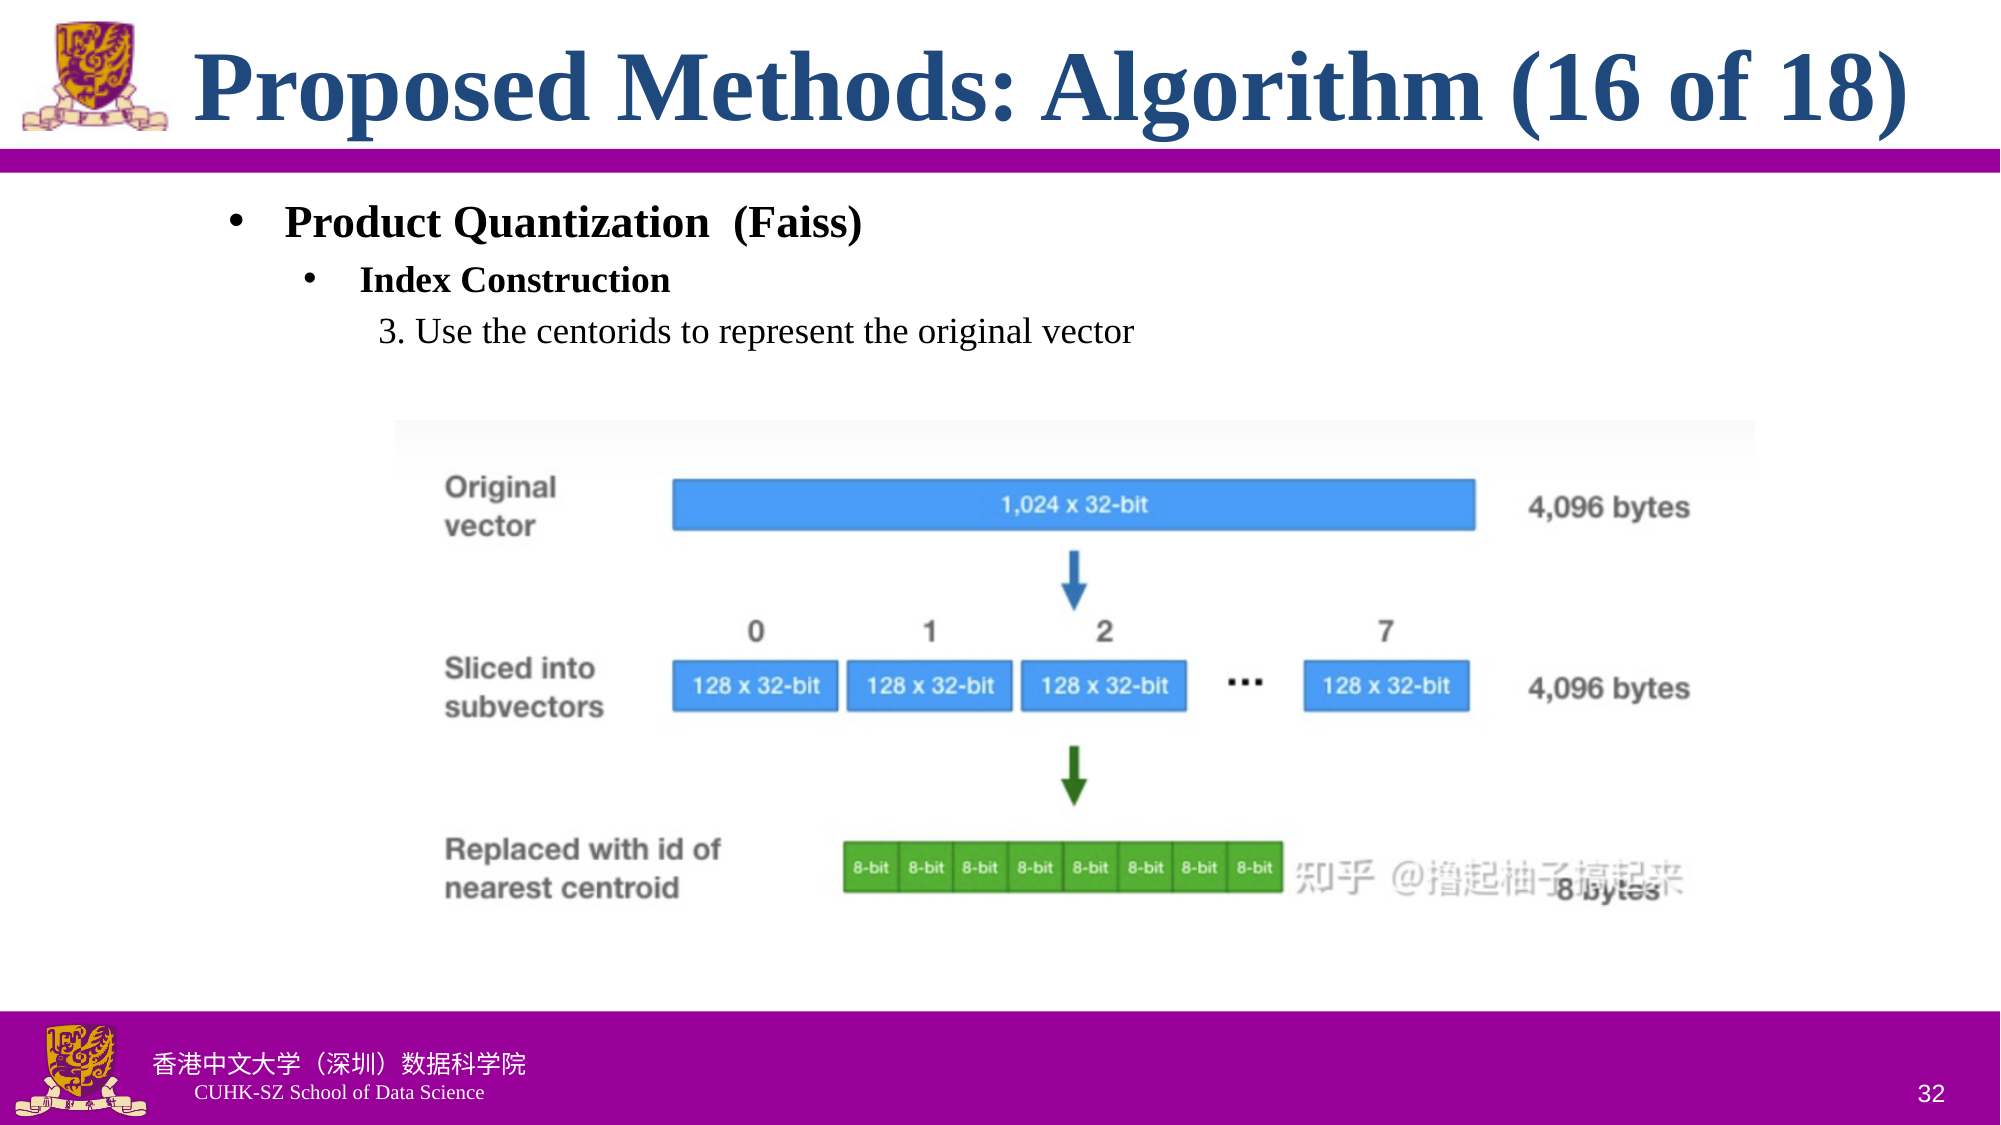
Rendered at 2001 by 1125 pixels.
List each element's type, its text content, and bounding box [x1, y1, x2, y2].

list Product Quantization (Faiss) Index Construction 3. Use the centorids to represent the original vector [63, 184, 1583, 563]
picture [395, 419, 1755, 933]
slide_number 32 [1493, 1070, 1961, 1125]
picture [14, 1023, 149, 1117]
picture [21, 20, 173, 131]
title Proposed Methods: Algorithm (16 of 18) [178, 23, 1938, 138]
